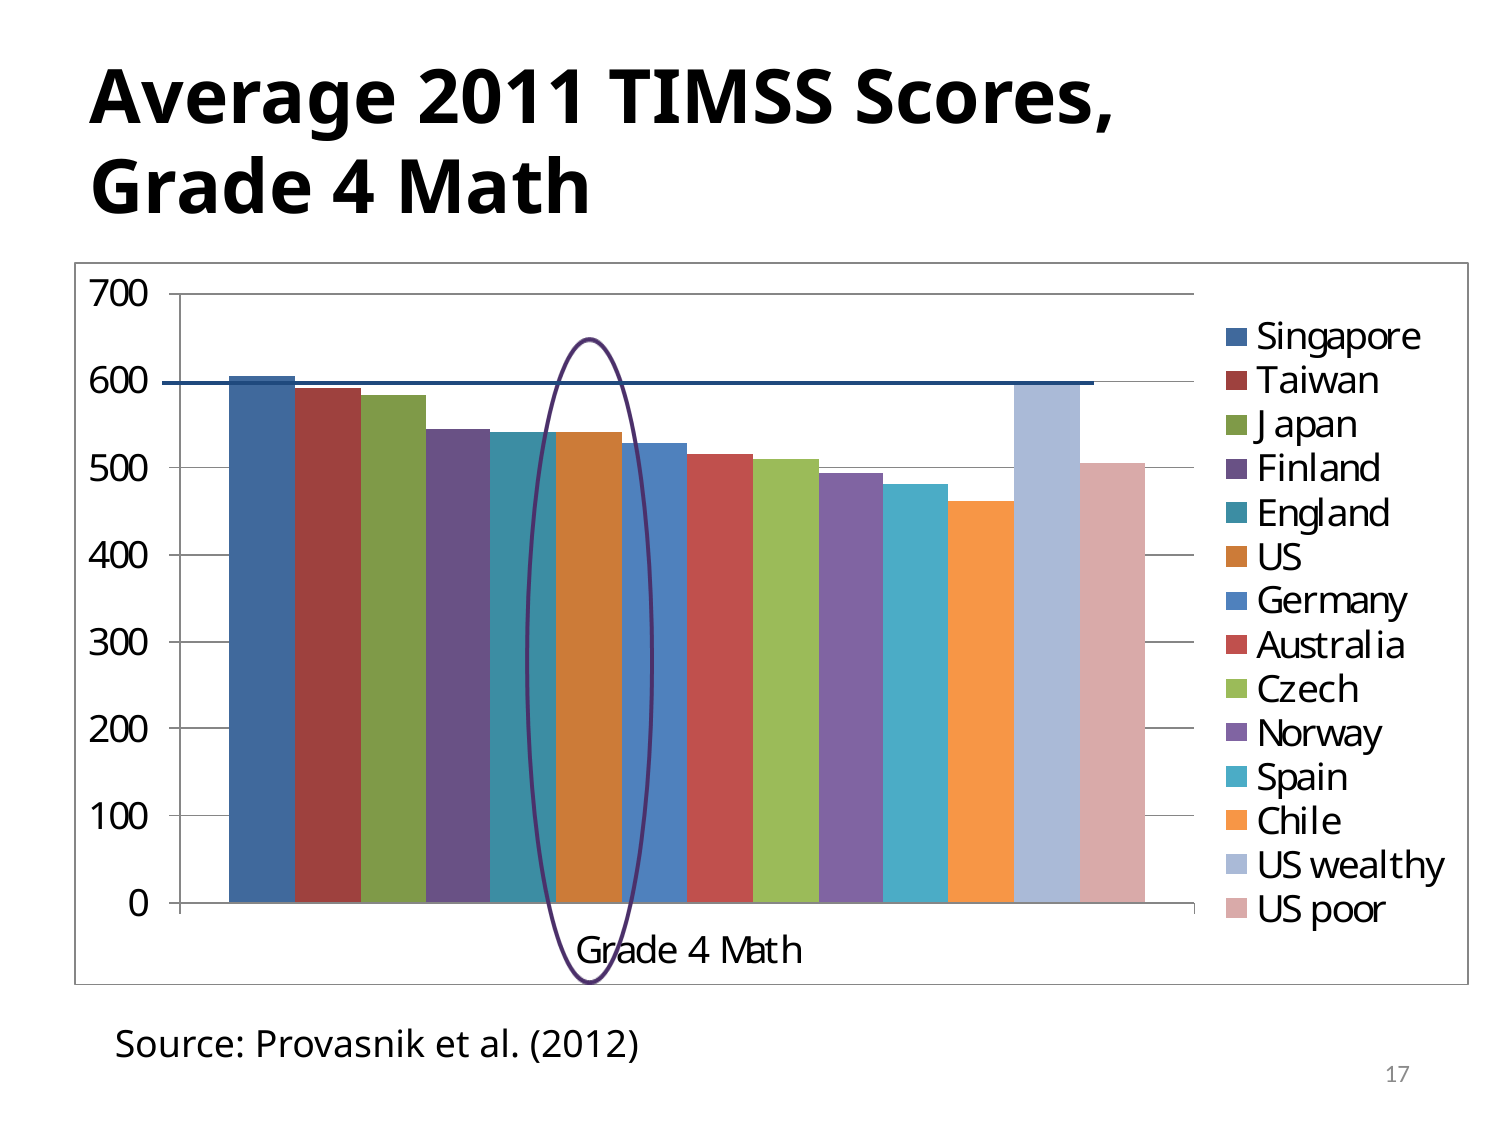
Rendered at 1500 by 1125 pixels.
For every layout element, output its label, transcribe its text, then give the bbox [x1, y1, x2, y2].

picture [524, 384, 655, 986]
text_box Source: Provasnik et al. (2012) [99, 1012, 1338, 1073]
picture [524, 337, 655, 383]
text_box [66, 253, 1476, 992]
slide_number 17 [1074, 1042, 1425, 1103]
text_box Average 2011 TIMSS Scores, Grade 4 Math [74, 45, 1425, 233]
